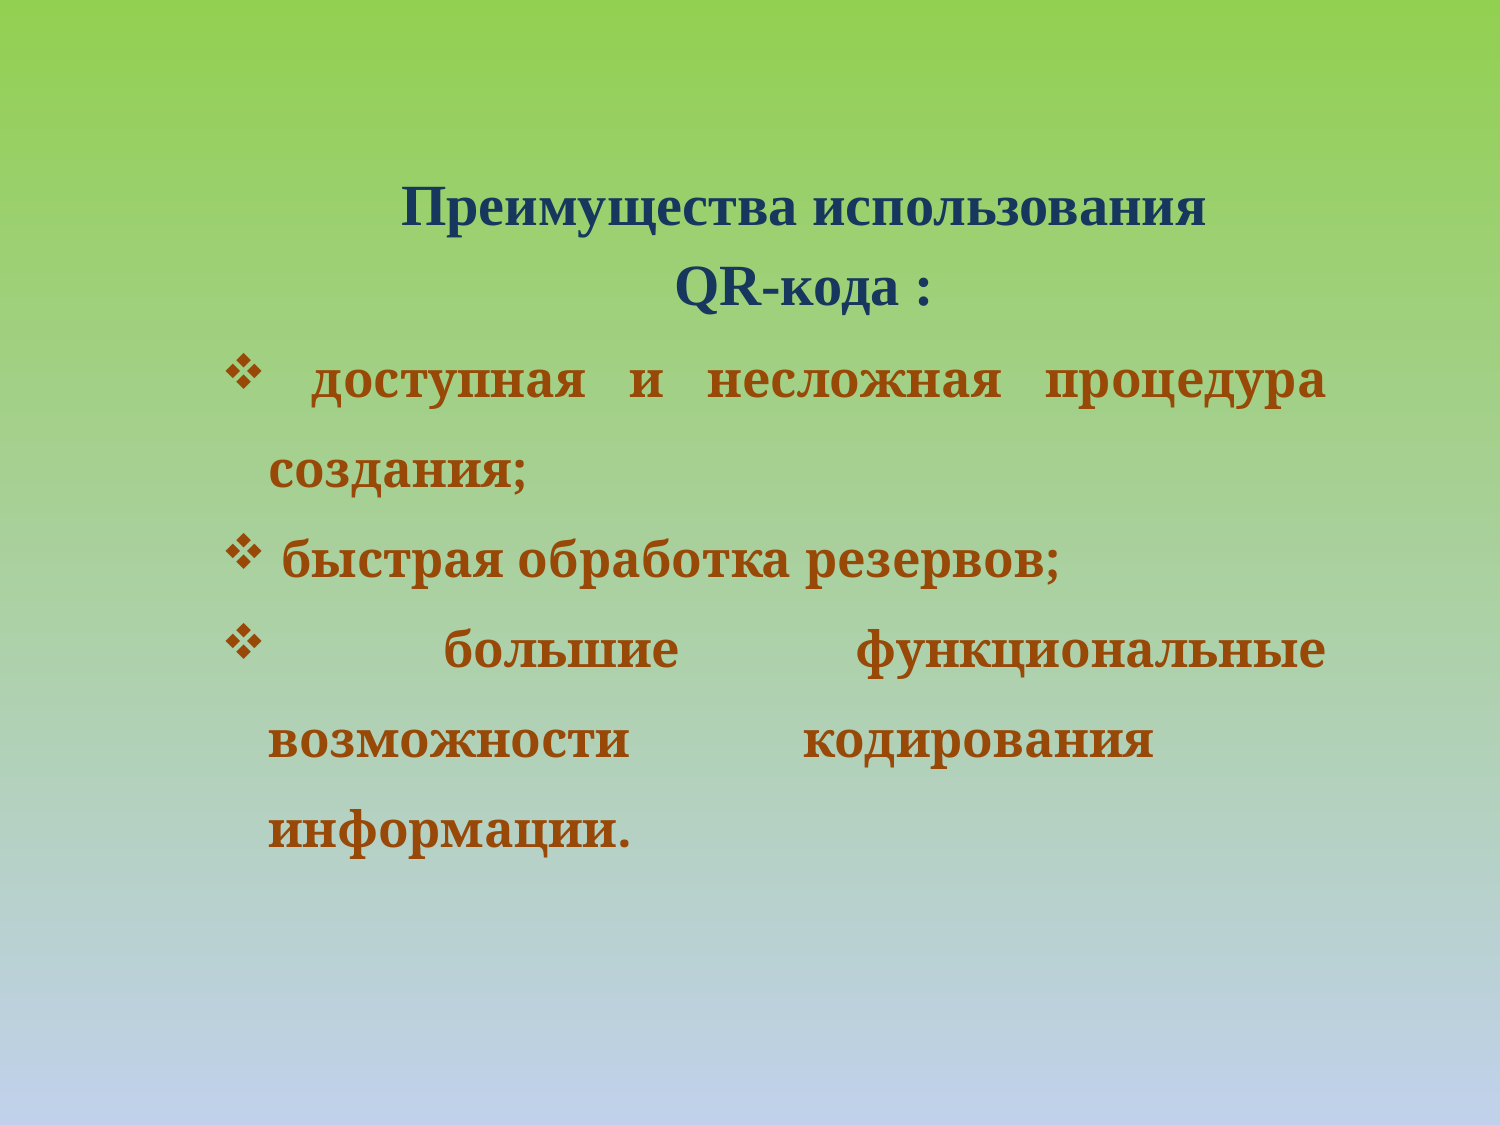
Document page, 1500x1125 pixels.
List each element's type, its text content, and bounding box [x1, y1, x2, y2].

text_box Преимущества использования QR-кода : доступная и несложная процедура создания; быстрая обработка резервов; большие функциональные возможности кодирования информации. [206, 148, 1343, 865]
